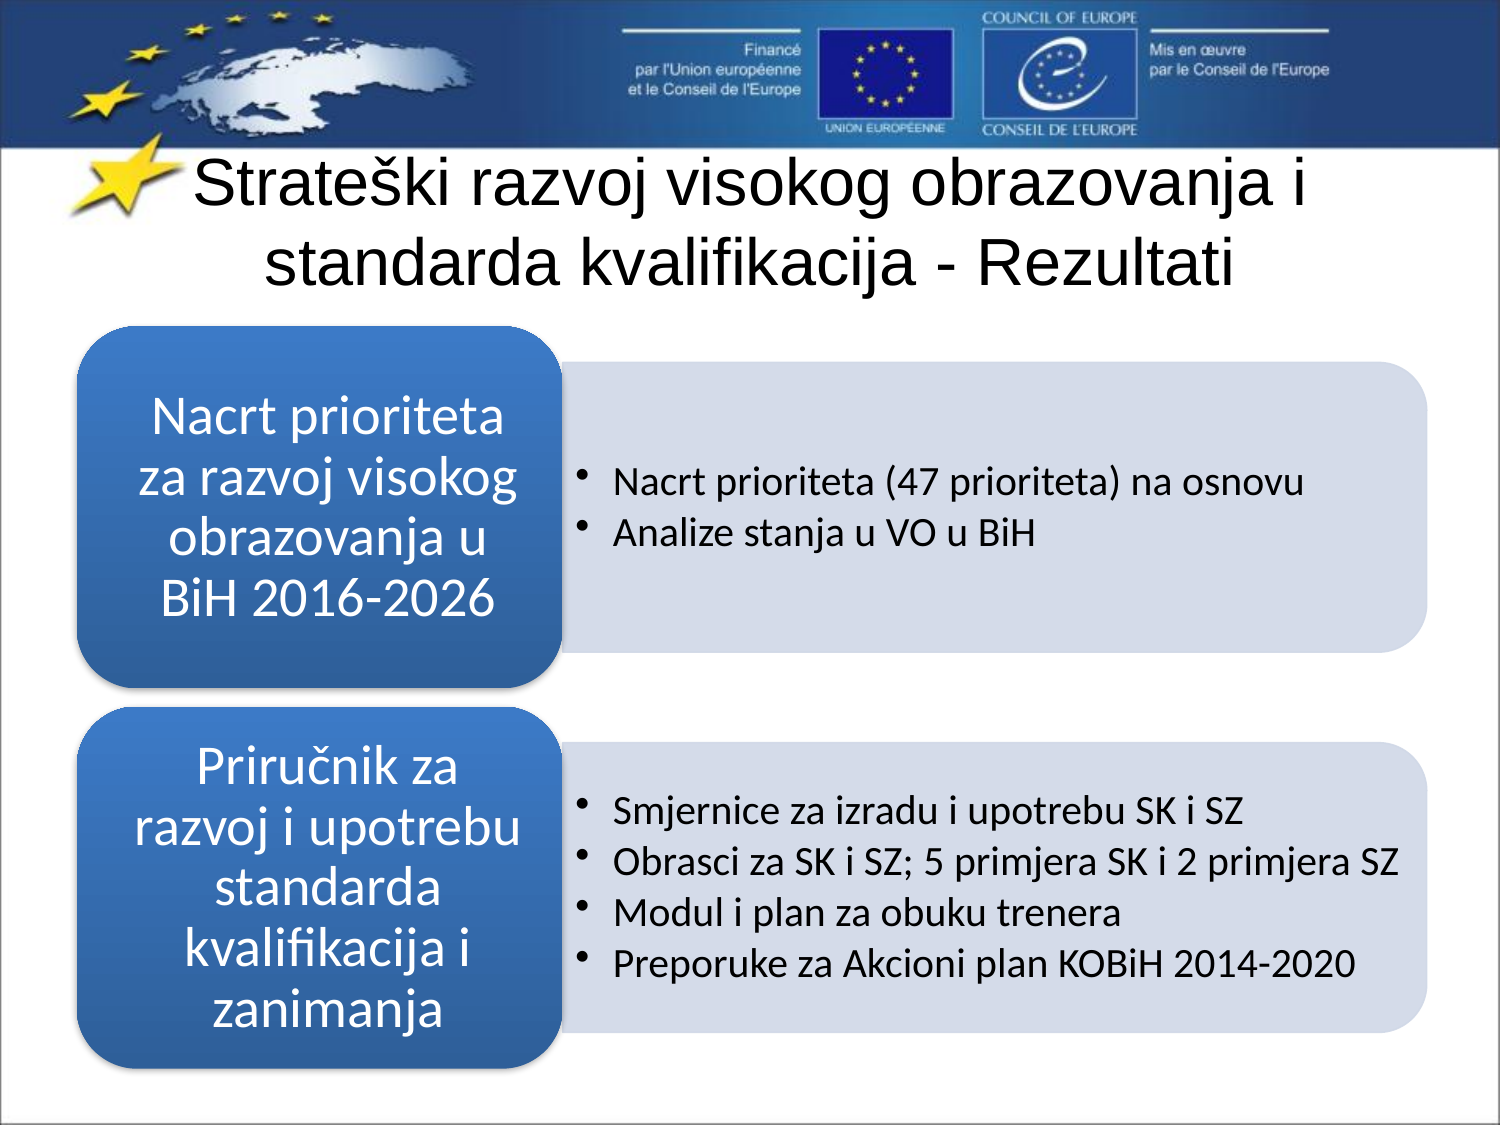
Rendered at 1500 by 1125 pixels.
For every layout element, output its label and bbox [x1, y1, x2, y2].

picture [0, 0, 1500, 1125]
list [76, 325, 1427, 1069]
